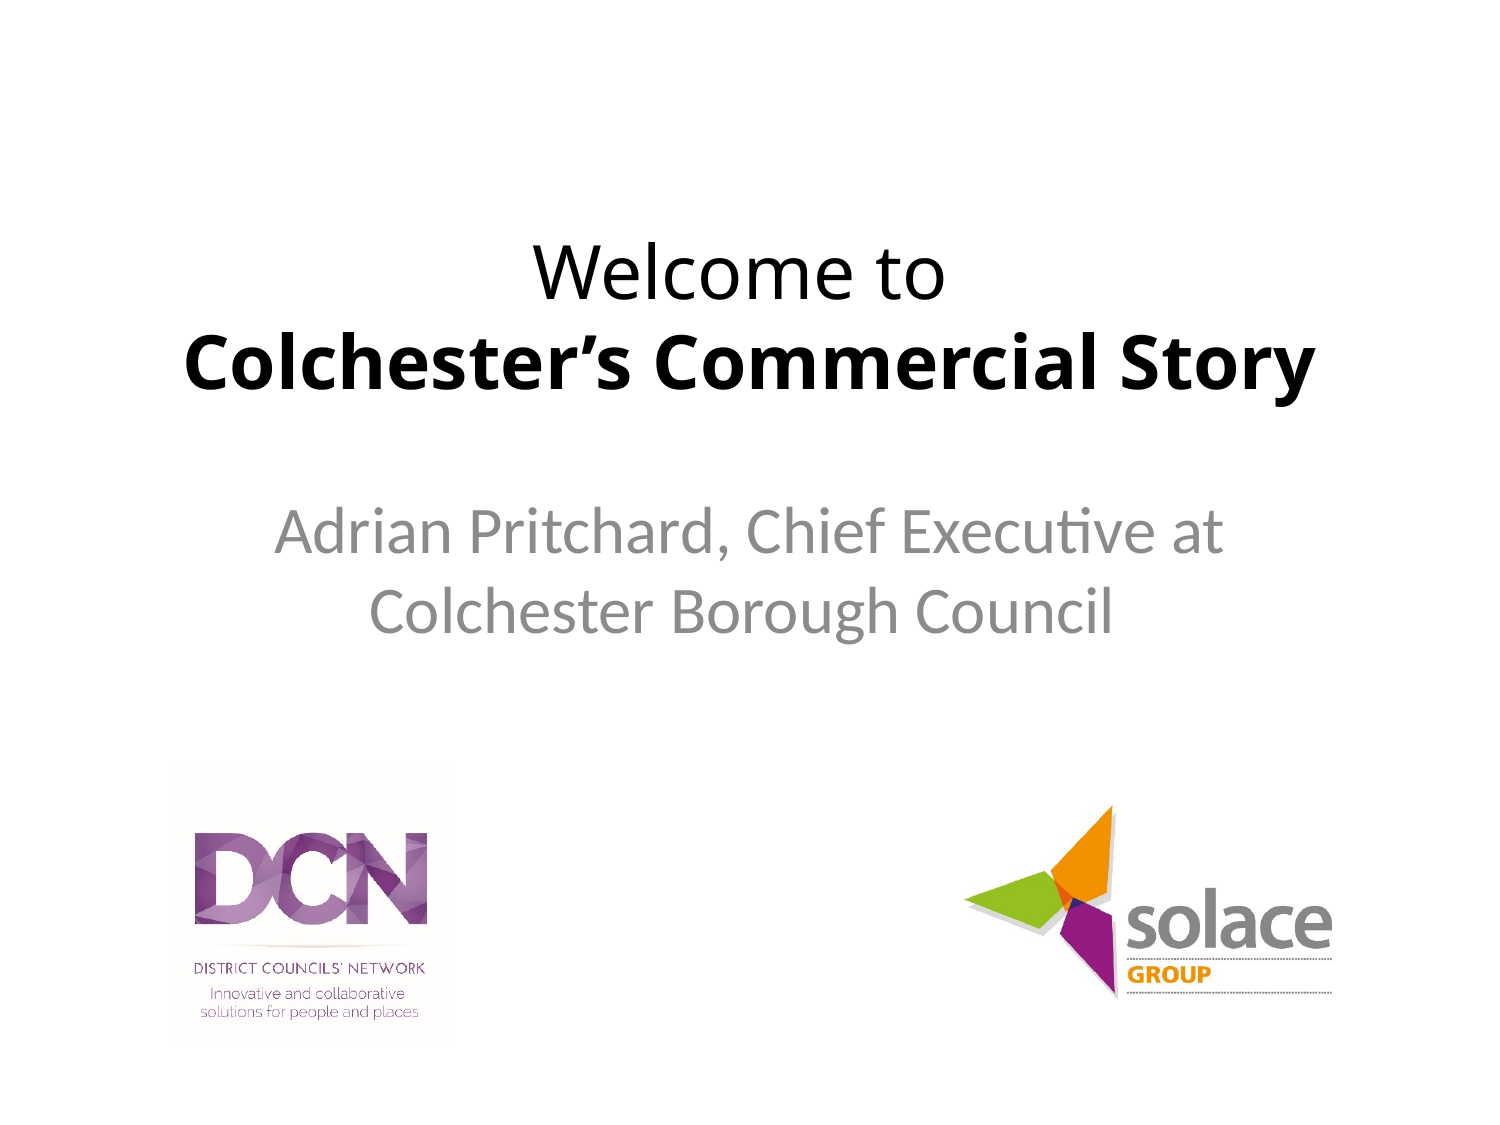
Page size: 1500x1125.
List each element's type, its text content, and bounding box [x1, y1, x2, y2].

picture [170, 763, 451, 1043]
subtitle Adrian Pritchard, Chief Executive at Colchester Borough Council [253, 479, 1247, 598]
title Welcome to Colchester’s Commercial Story [64, 160, 1436, 469]
picture [964, 805, 1332, 1001]
